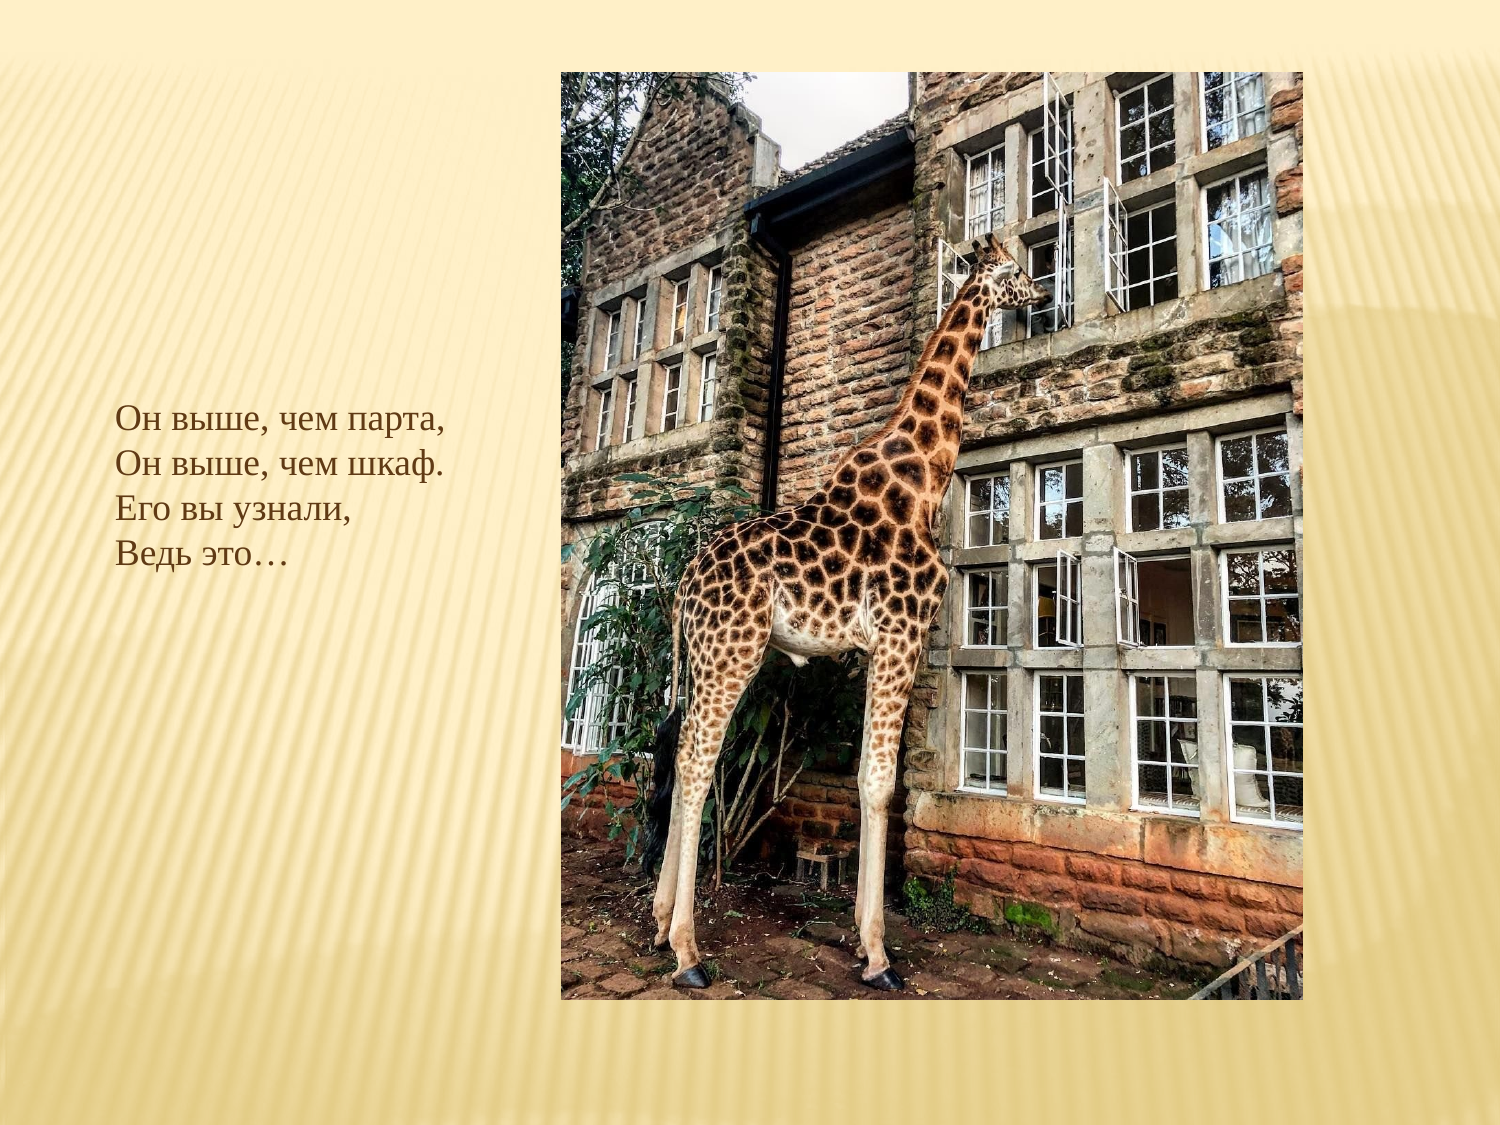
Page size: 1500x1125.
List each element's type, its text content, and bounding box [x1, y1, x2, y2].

picture [560, 71, 1304, 1000]
text_box Он выше, чем парта, Он выше, чем шкаф. Его вы узнали, Ведь это… [100, 385, 550, 580]
